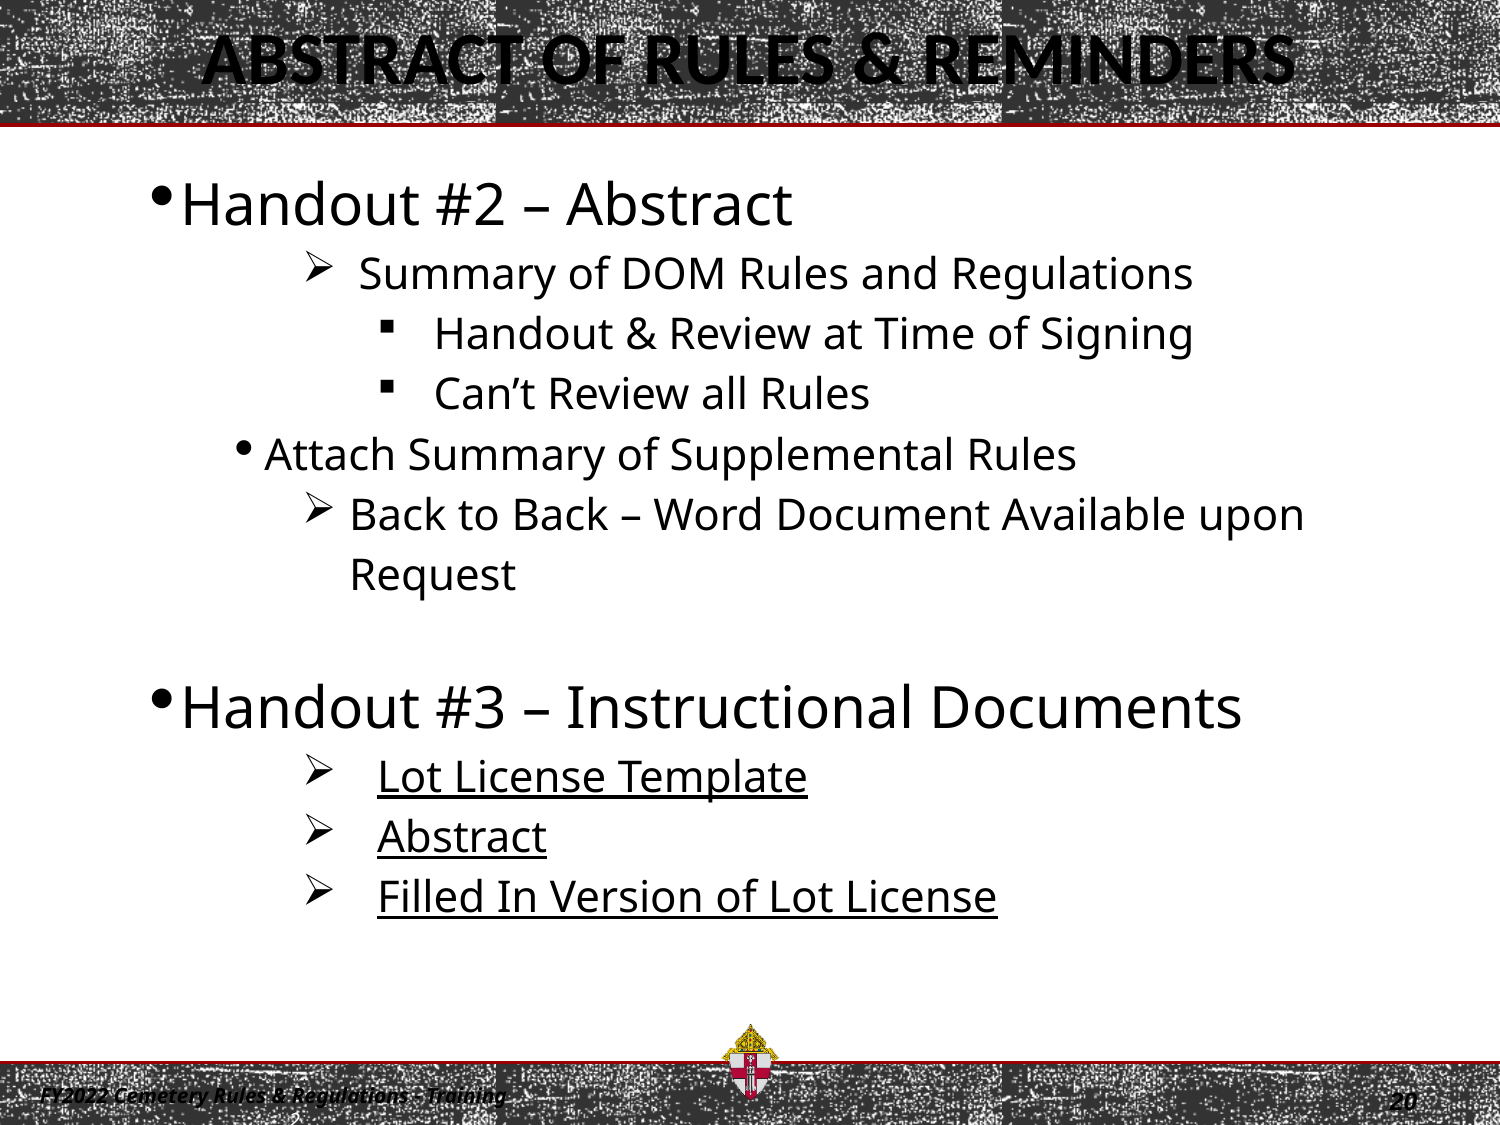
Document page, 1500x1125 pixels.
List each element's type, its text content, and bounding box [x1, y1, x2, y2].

text_box ABSTRACT OF RULES & REMINDERS [24, 12, 1475, 109]
text_box Handout #2 – Abstract Summary of DOM Rules and Regulations Handout & Review at Time of Signing Can’t Review all Rules Attach Summary of Supplemental Rules Back to Back – Word Document Available upon Request Handout #3 – Instructional Documents Lot License Template Abstract Filled In Version of Lot License [137, 149, 1400, 1125]
text_box 20 [1400, 1078, 1500, 1124]
